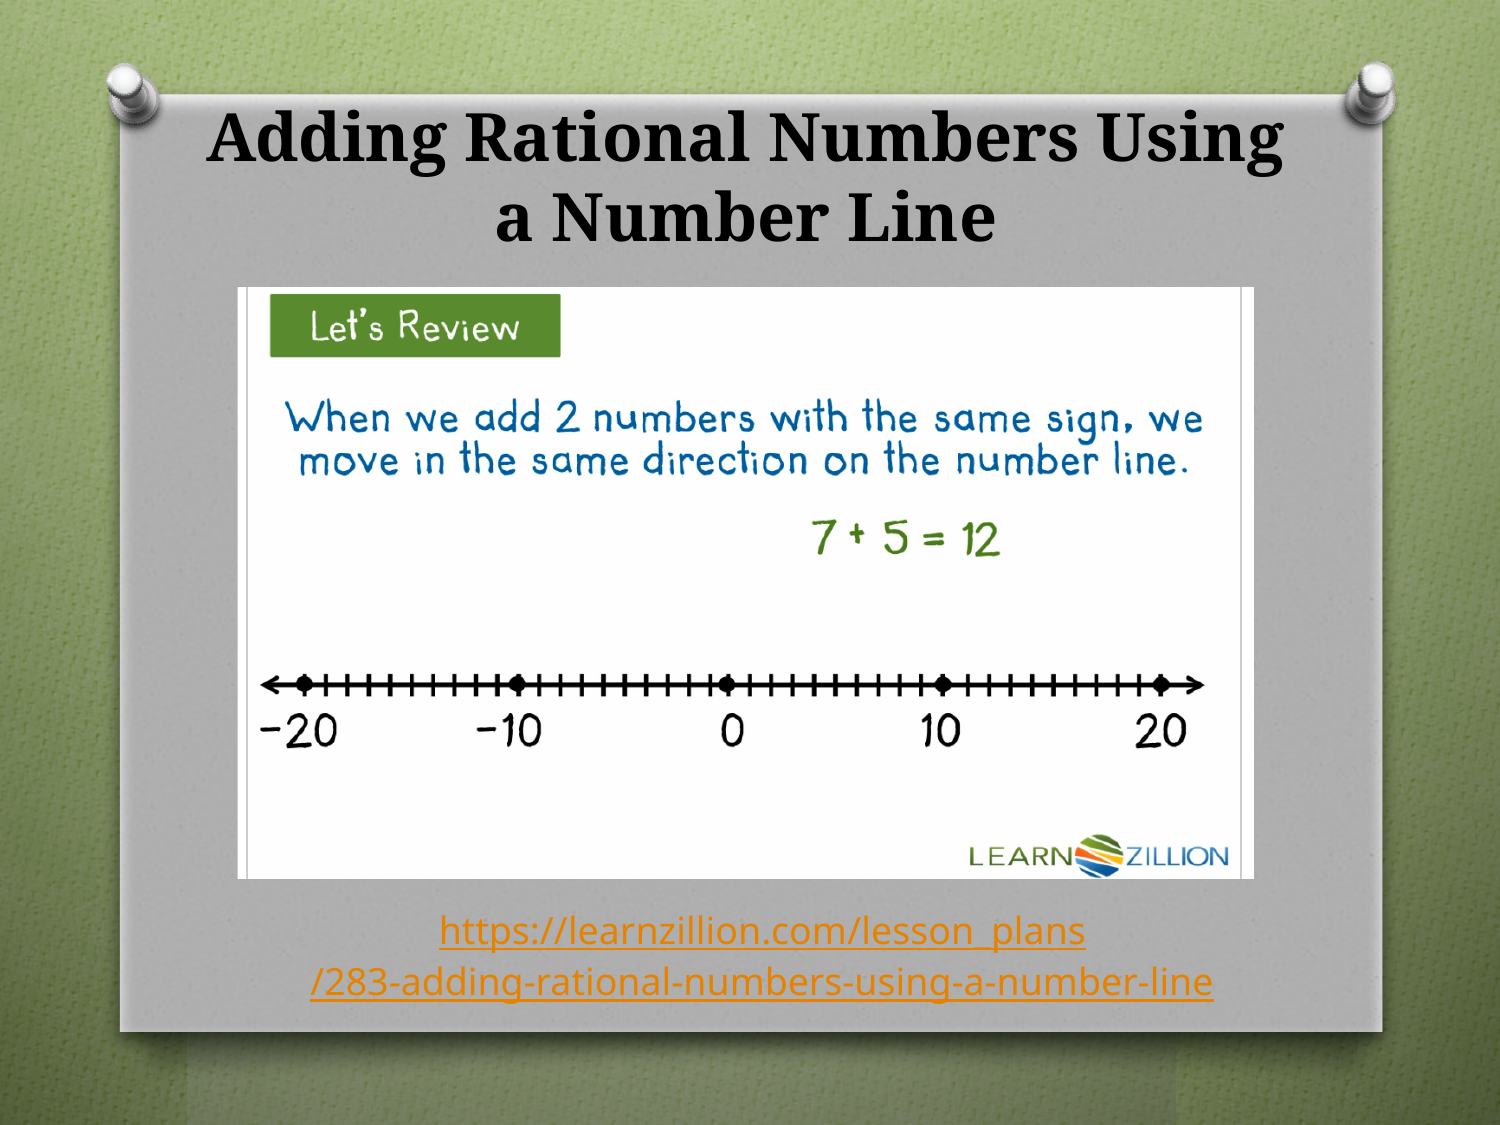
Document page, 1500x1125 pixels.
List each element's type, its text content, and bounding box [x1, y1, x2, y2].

picture [75, 29, 198, 153]
picture [1317, 35, 1439, 156]
text_box https://learnzillion.com/lesson_plans/283-adding-rational-numbers-using-a-number-line [124, 899, 1400, 1017]
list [237, 287, 1255, 879]
title Adding Rational Numbers Using a Number Line [174, 87, 1318, 263]
